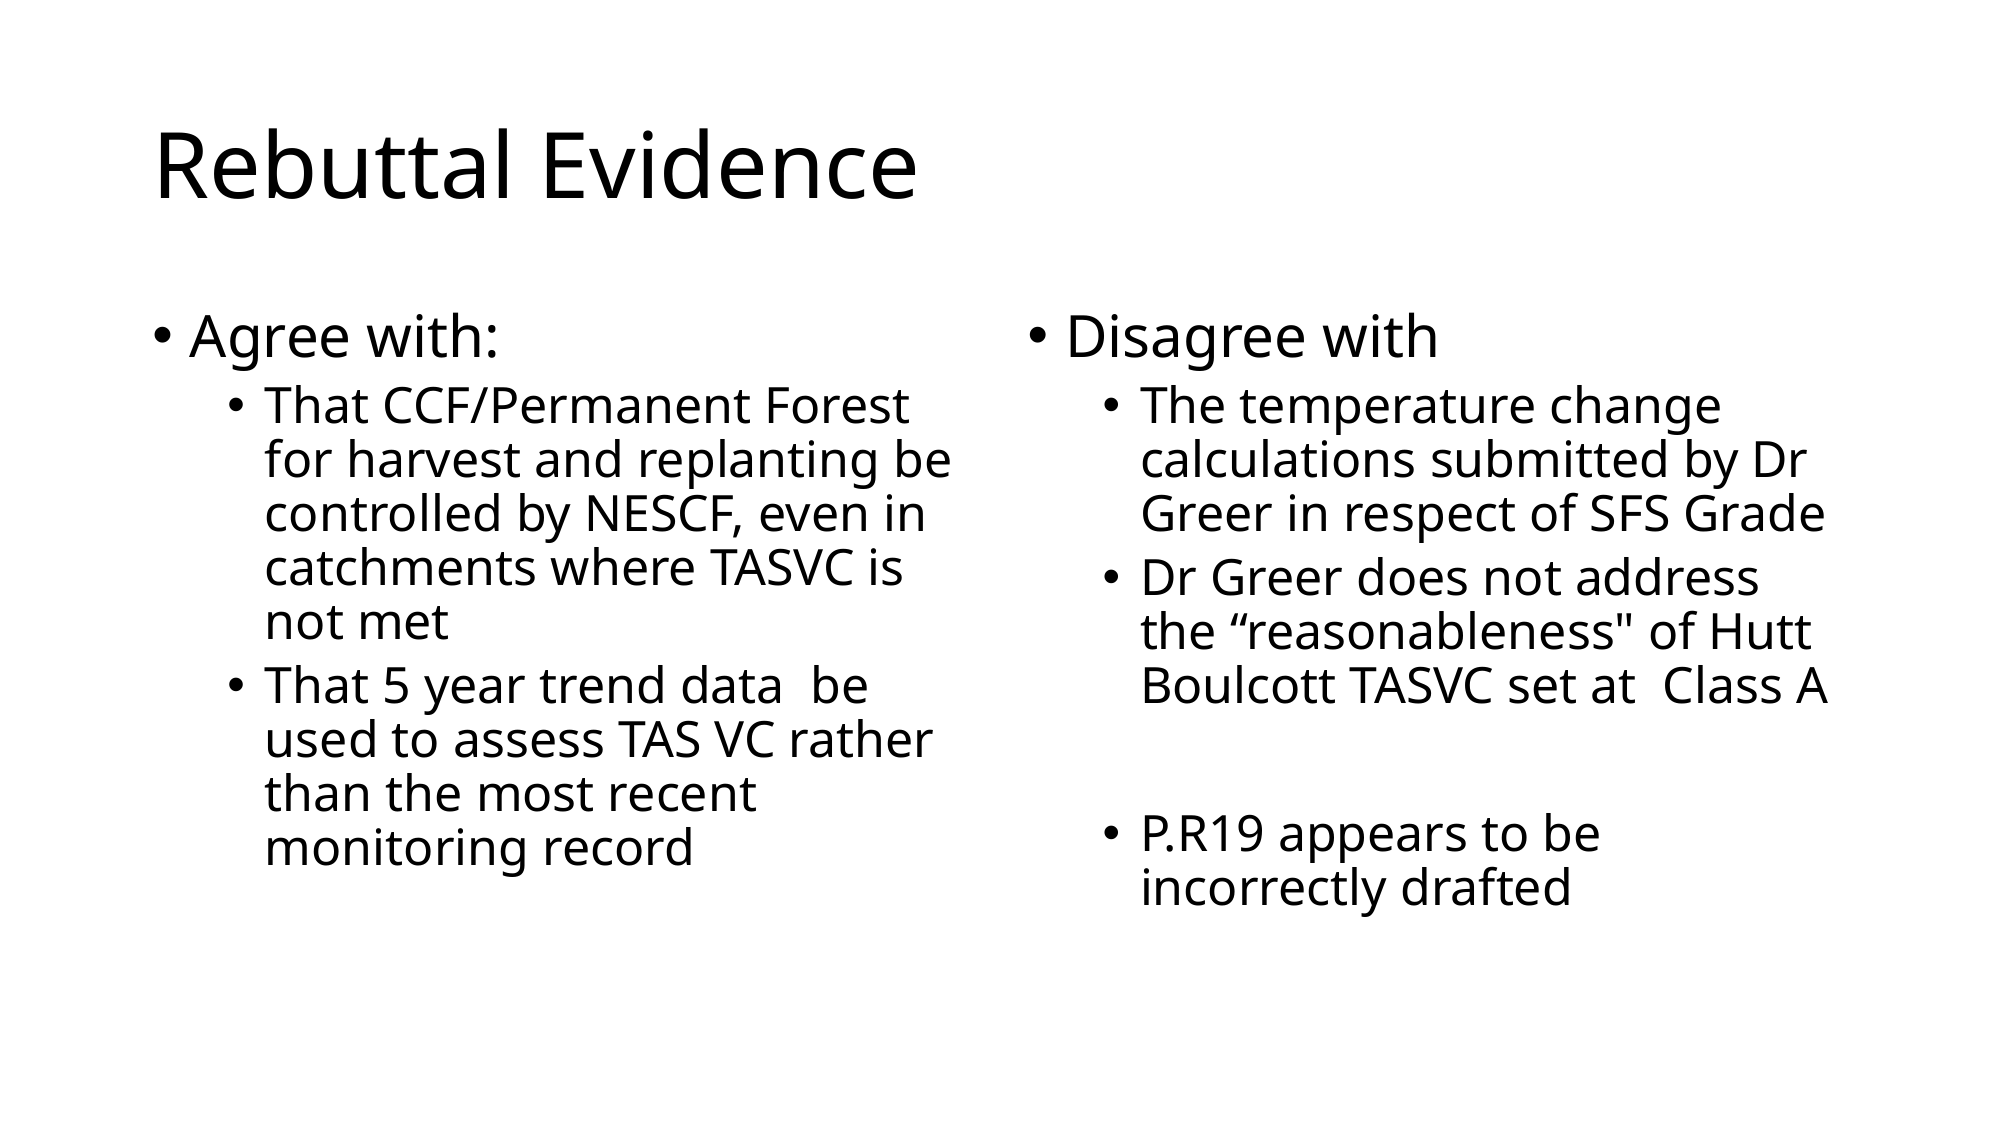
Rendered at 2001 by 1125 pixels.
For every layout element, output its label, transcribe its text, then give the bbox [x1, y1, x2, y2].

list Disagree with The temperature change calculations submitted by Dr Greer in respect of SFS Grade Dr Greer does not address the “reasonableness" of Hutt Boulcott TASVC set at Class A P.R19 appears to be incorrectly drafted [1012, 299, 1863, 1014]
picture [408, 613, 415, 650]
list Agree with: That CCF/Permanent Forest for harvest and replanting be controlled by NESCF, even in catchments where TASVC is not met That 5 year trend data be used to assess TAS VC rather than the most recent monitoring record [137, 299, 988, 1014]
title Rebuttal Evidence [137, 59, 1863, 278]
